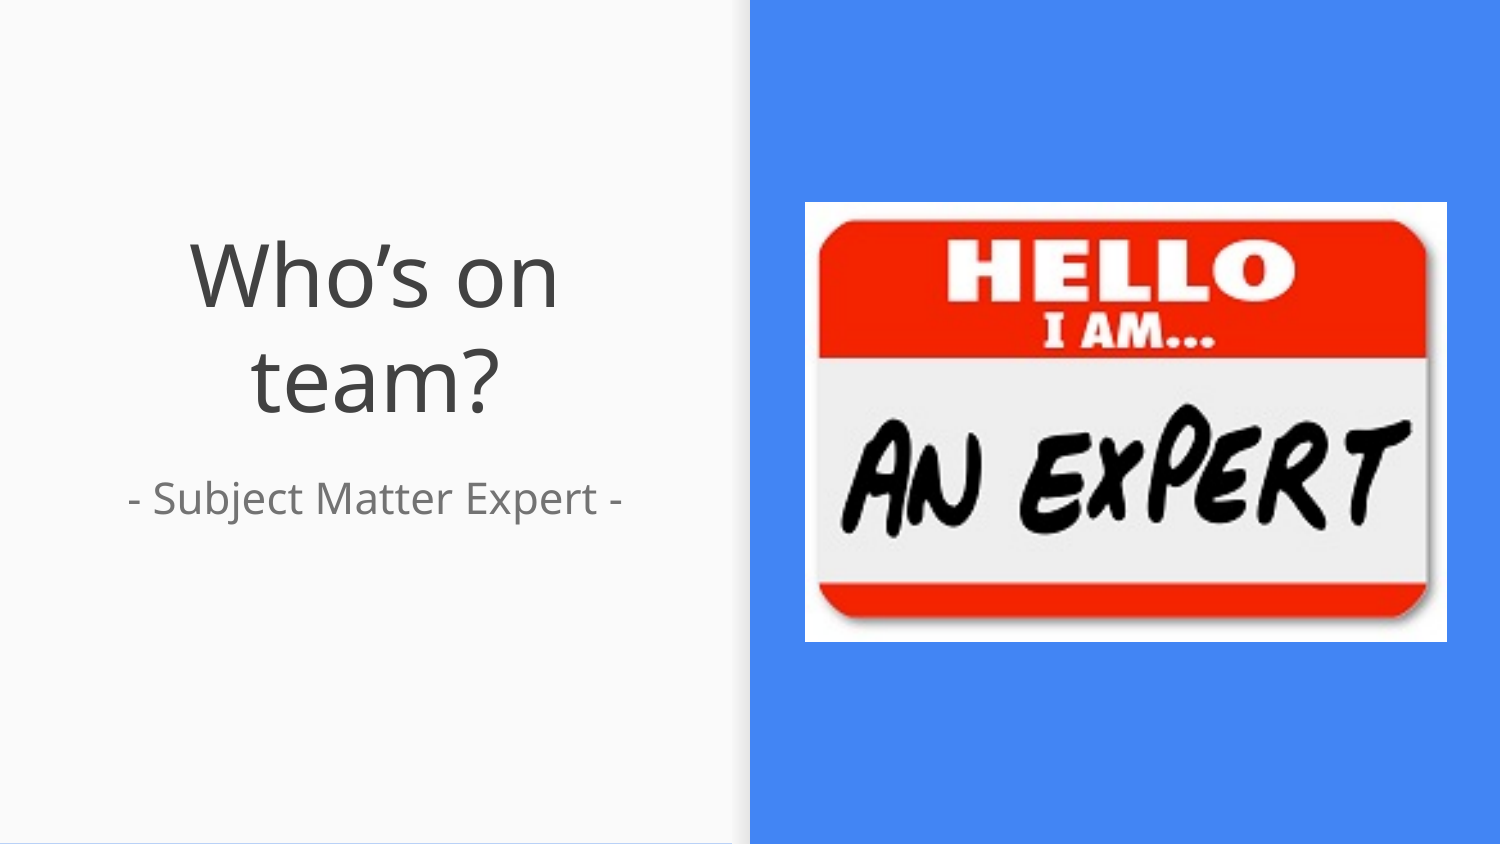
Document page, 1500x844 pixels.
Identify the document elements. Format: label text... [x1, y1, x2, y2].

title Who’s on team? [43, 202, 708, 446]
picture [805, 202, 1447, 642]
subtitle - Subject Matter Expert - [43, 455, 708, 659]
